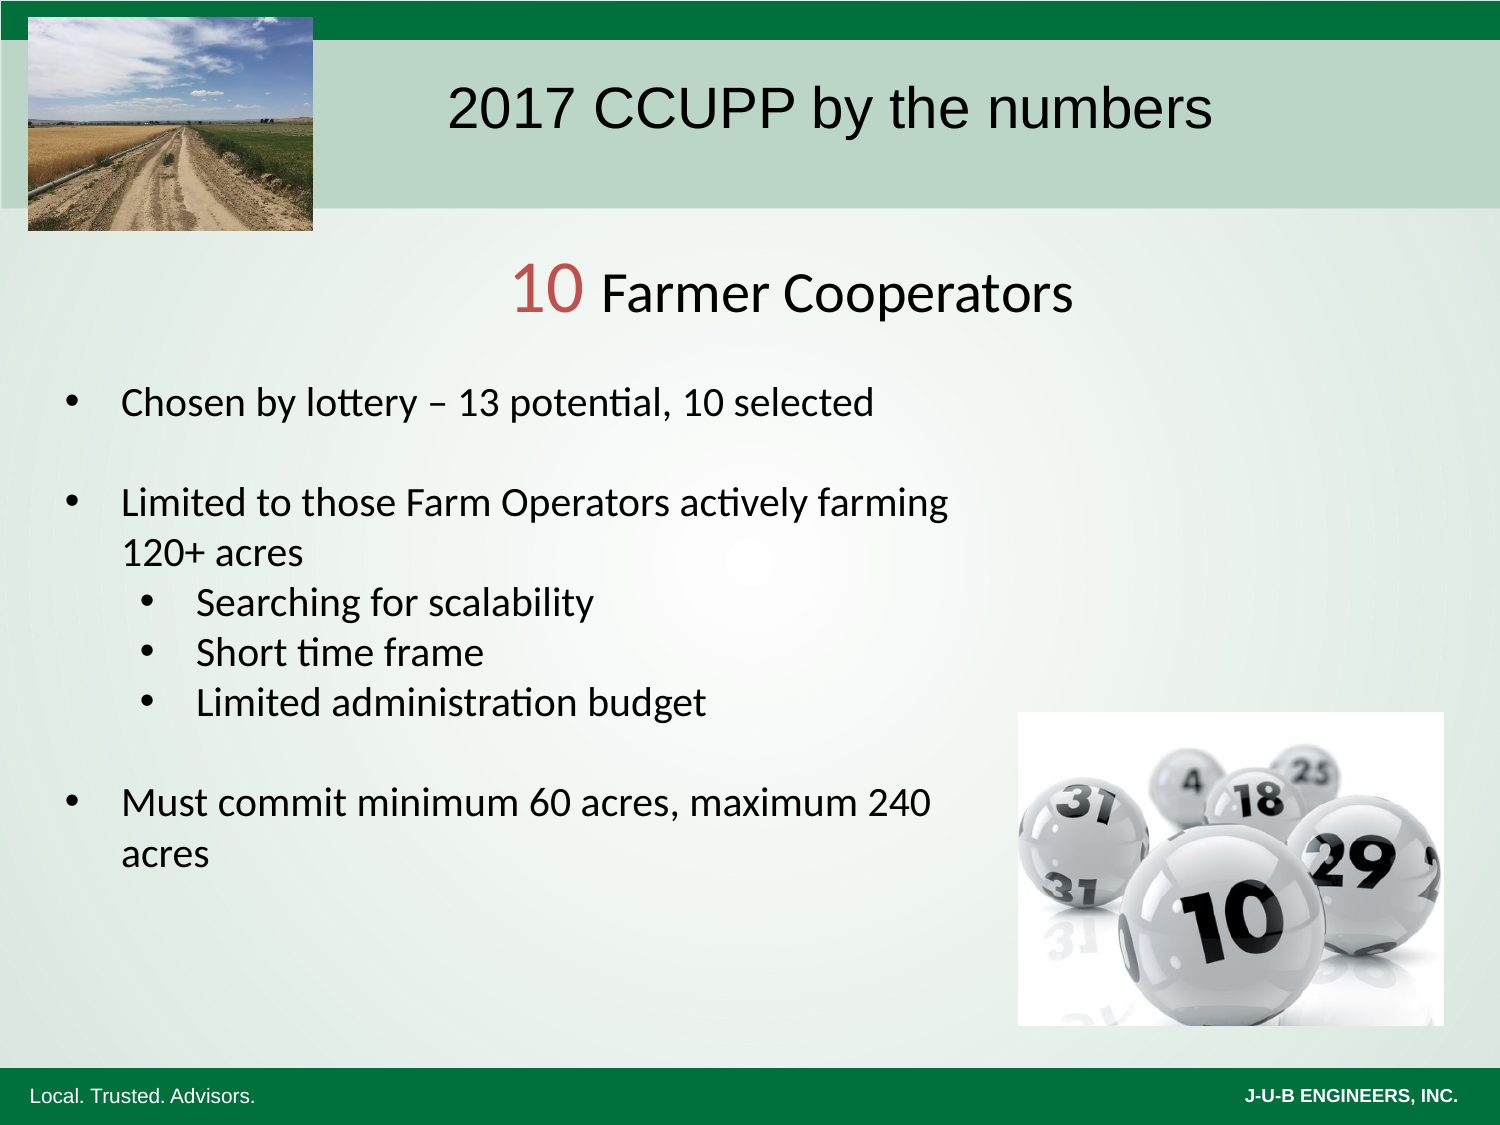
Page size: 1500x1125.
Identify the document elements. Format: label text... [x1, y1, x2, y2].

text_box Chosen by lottery – 13 potential, 10 selected Limited to those Farm Operators actively farming 120+ acres Searching for scalability Short time frame Limited administration budget Must commit minimum 60 acres, maximum 240 acres [49, 367, 1013, 933]
title 2017 CCUPP by the numbers [287, 11, 1375, 199]
text_box 10 Farmer Cooperators [493, 230, 1169, 335]
picture [1, 1, 1500, 231]
picture [1018, 712, 1445, 1026]
